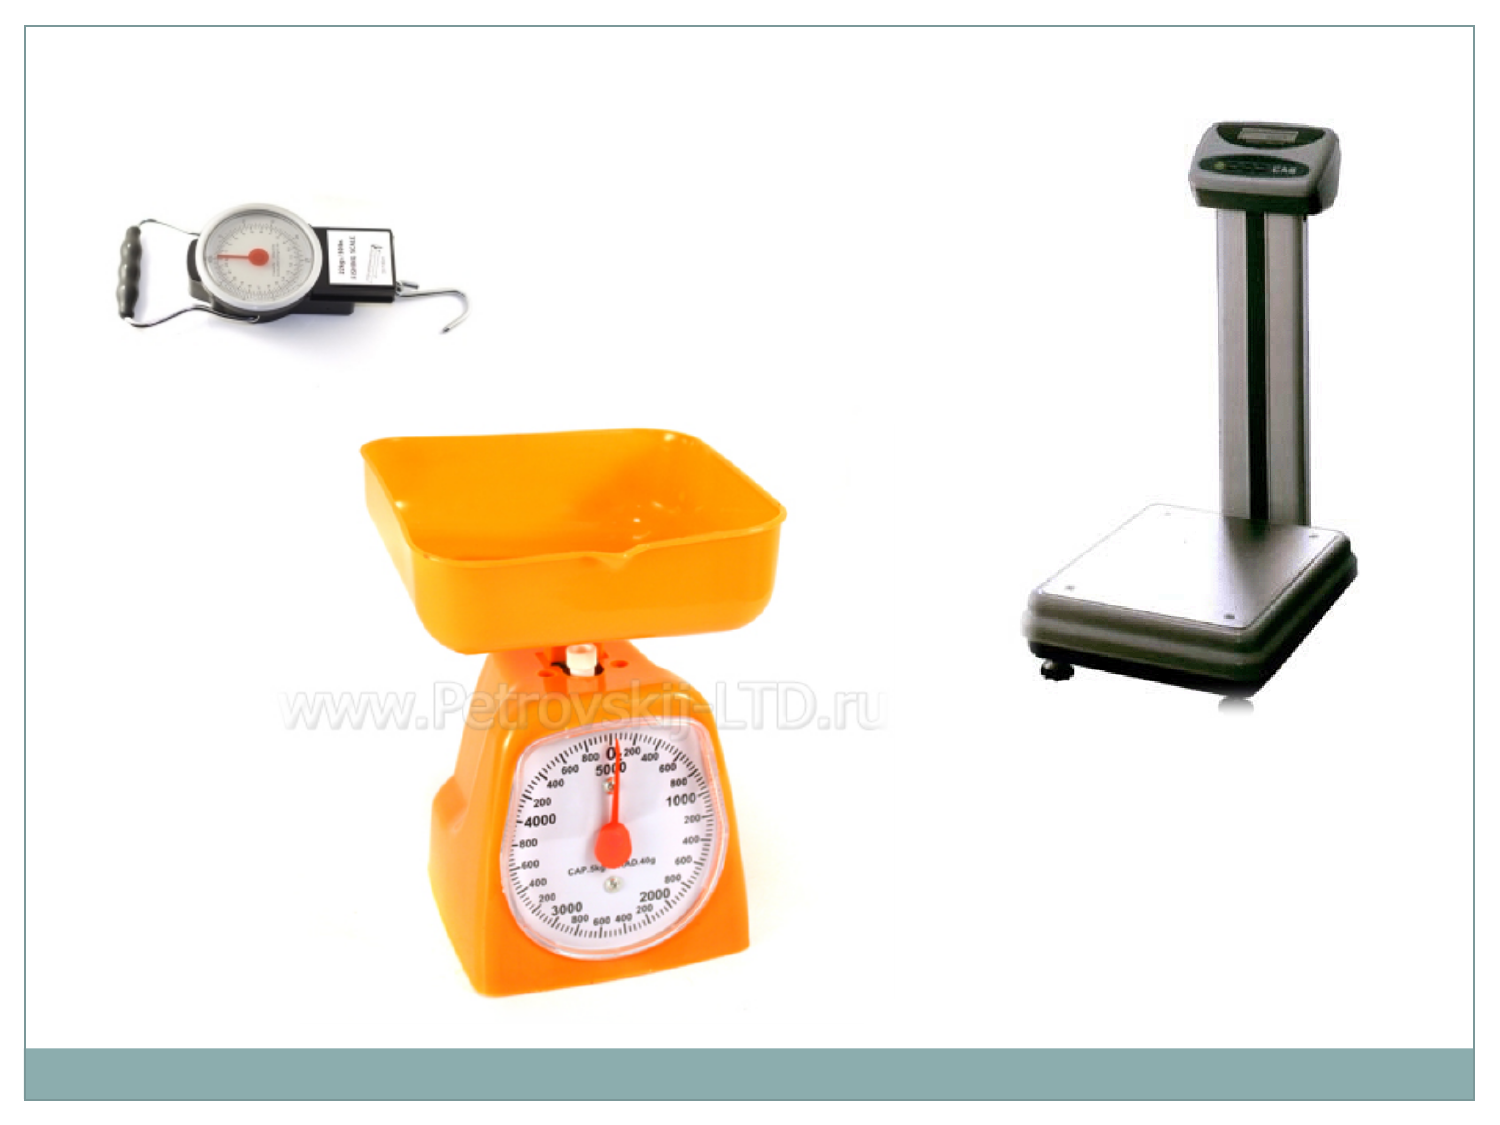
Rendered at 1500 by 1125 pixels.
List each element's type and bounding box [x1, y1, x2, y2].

picture [1007, 93, 1379, 719]
picture [93, 70, 895, 1024]
